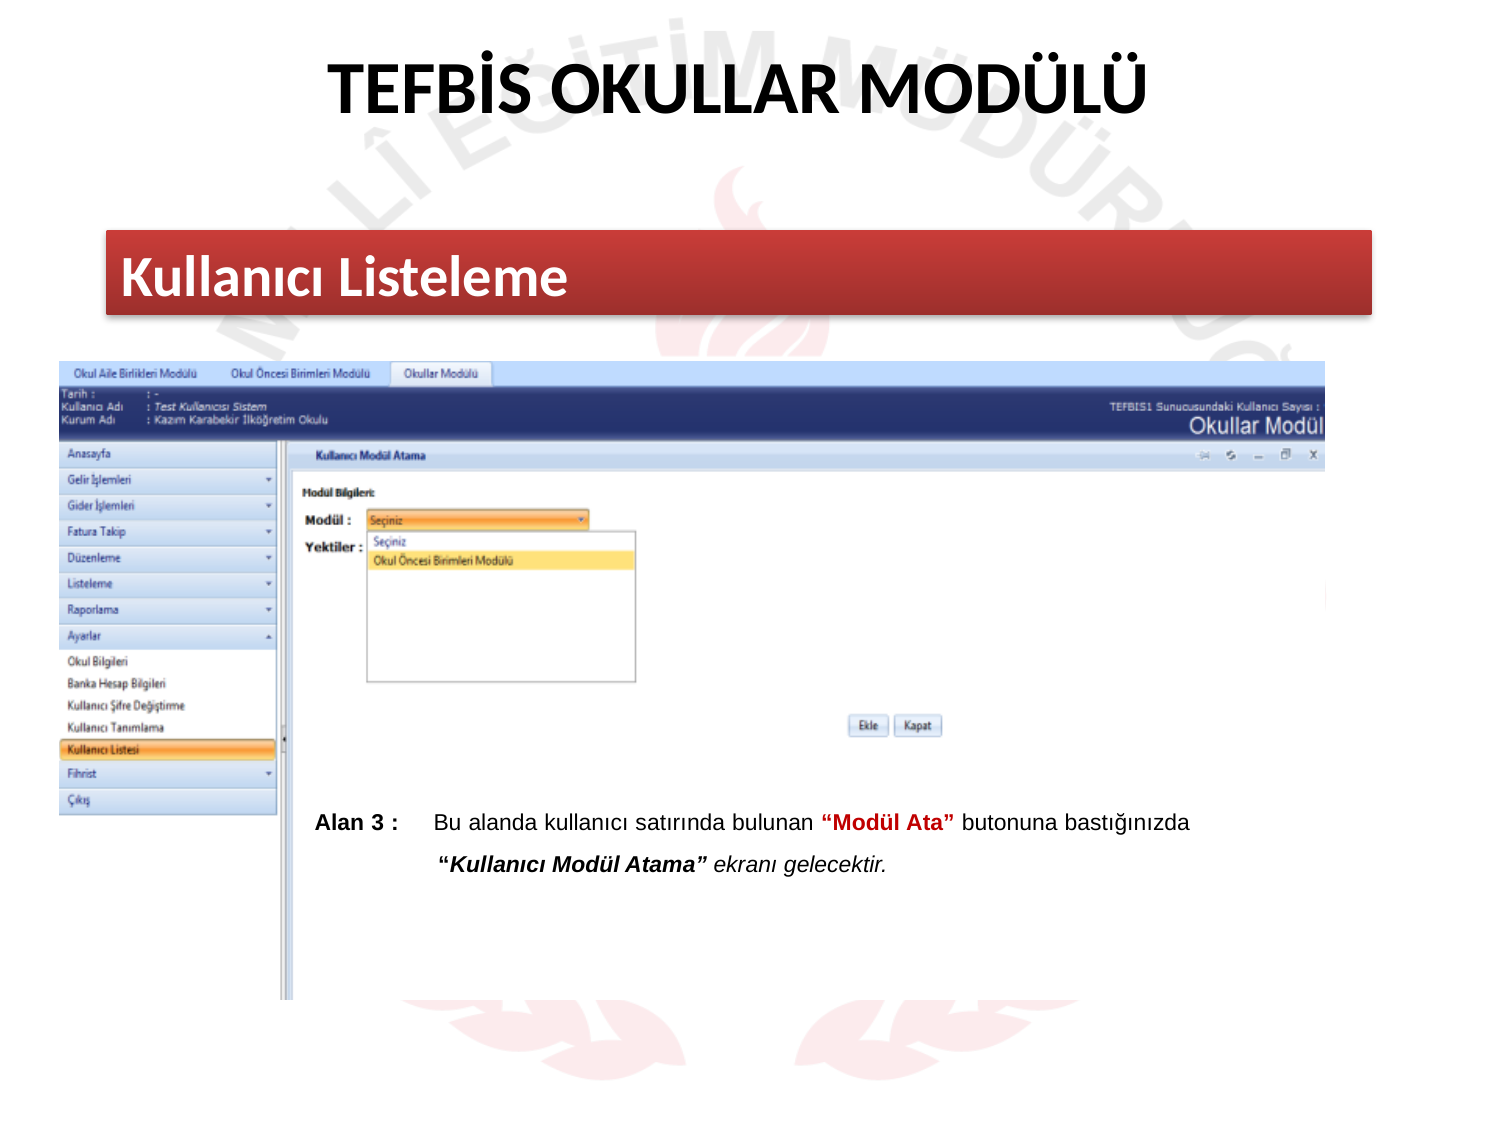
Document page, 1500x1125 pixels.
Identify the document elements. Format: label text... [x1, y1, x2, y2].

text_box Kullanıcı Listeleme [106, 230, 1372, 315]
title TEFBİS OKULLAR MODÜLÜ [248, 30, 1230, 161]
picture [59, 361, 1325, 1000]
